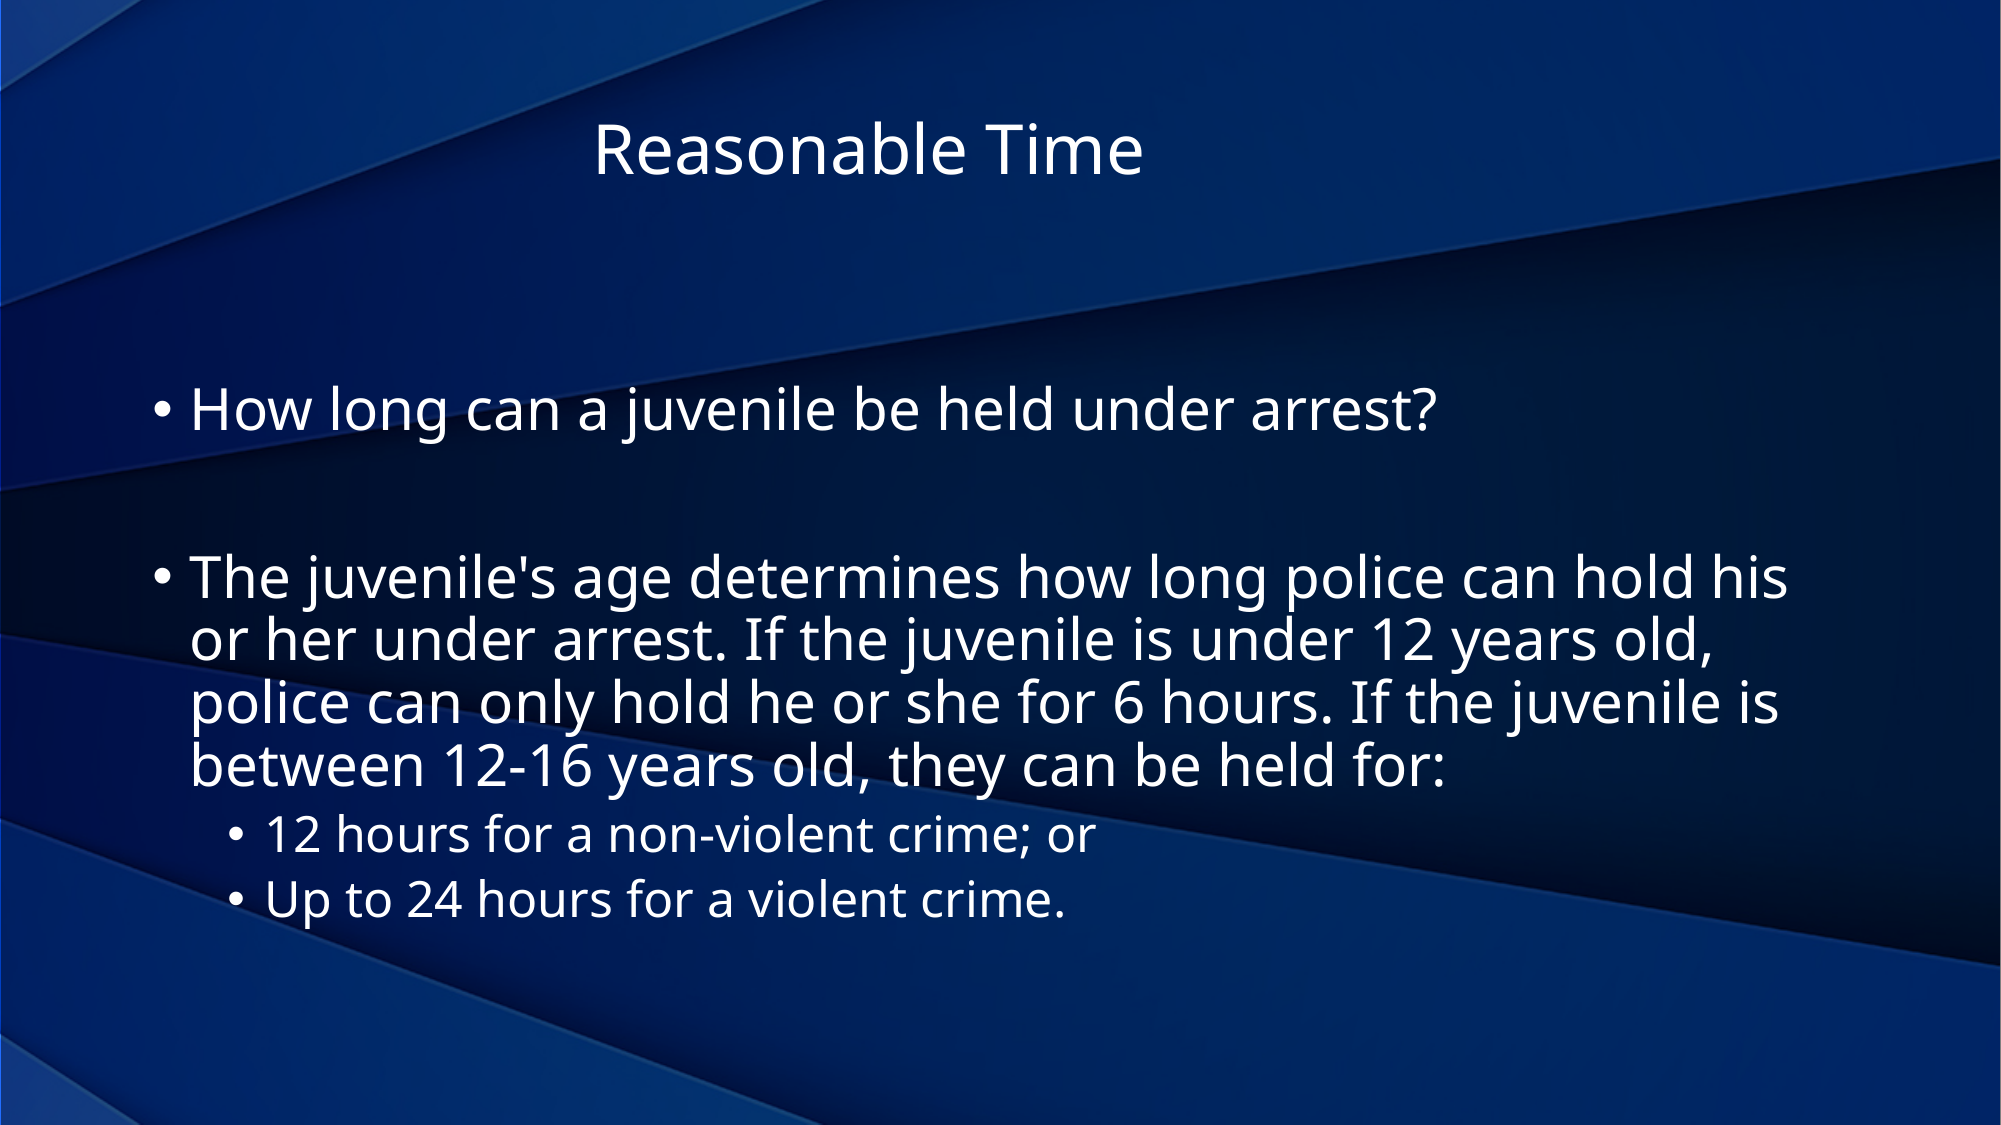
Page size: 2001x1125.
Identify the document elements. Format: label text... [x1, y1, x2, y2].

list How long can a juvenile be held under arrest? The juvenile's age determines how long police can hold his or her under arrest. If the juvenile is under 12 years old, police can only hold he or she for 6 hours. If the juvenile is between 12-16 years old, they can be held for: 12 hours for a non-violent crime; or Up to 24 hours for a violent crime. [137, 372, 1863, 972]
title Reasonable Time [543, 107, 1213, 199]
picture [0, 0, 2000, 1125]
